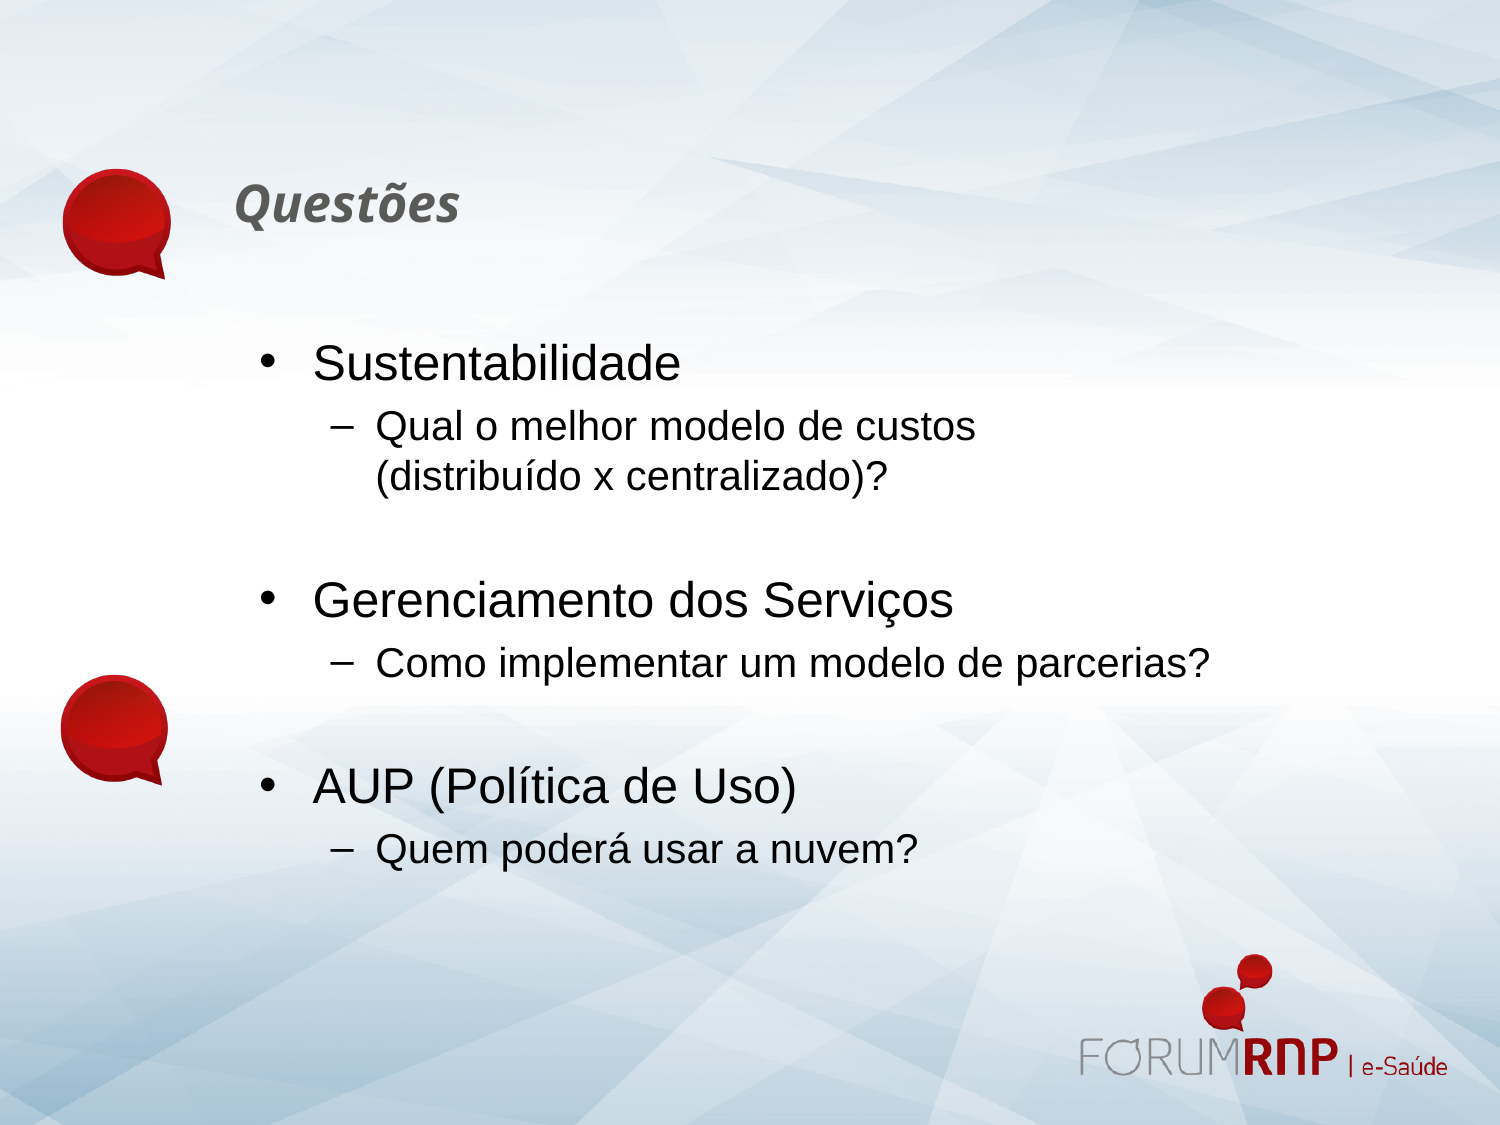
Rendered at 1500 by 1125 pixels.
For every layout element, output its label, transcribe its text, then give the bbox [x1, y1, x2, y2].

text_box Sustentabilidade Qual o melhor modelo de custos (distribuído x centralizado)? Gerenciamento dos Serviços Como implementar um modelo de parcerias? AUP (Política de Uso) Quem poderá usar a nuvem? [244, 323, 1261, 880]
picture [0, 0, 1500, 1125]
list Questões [220, 163, 1448, 266]
